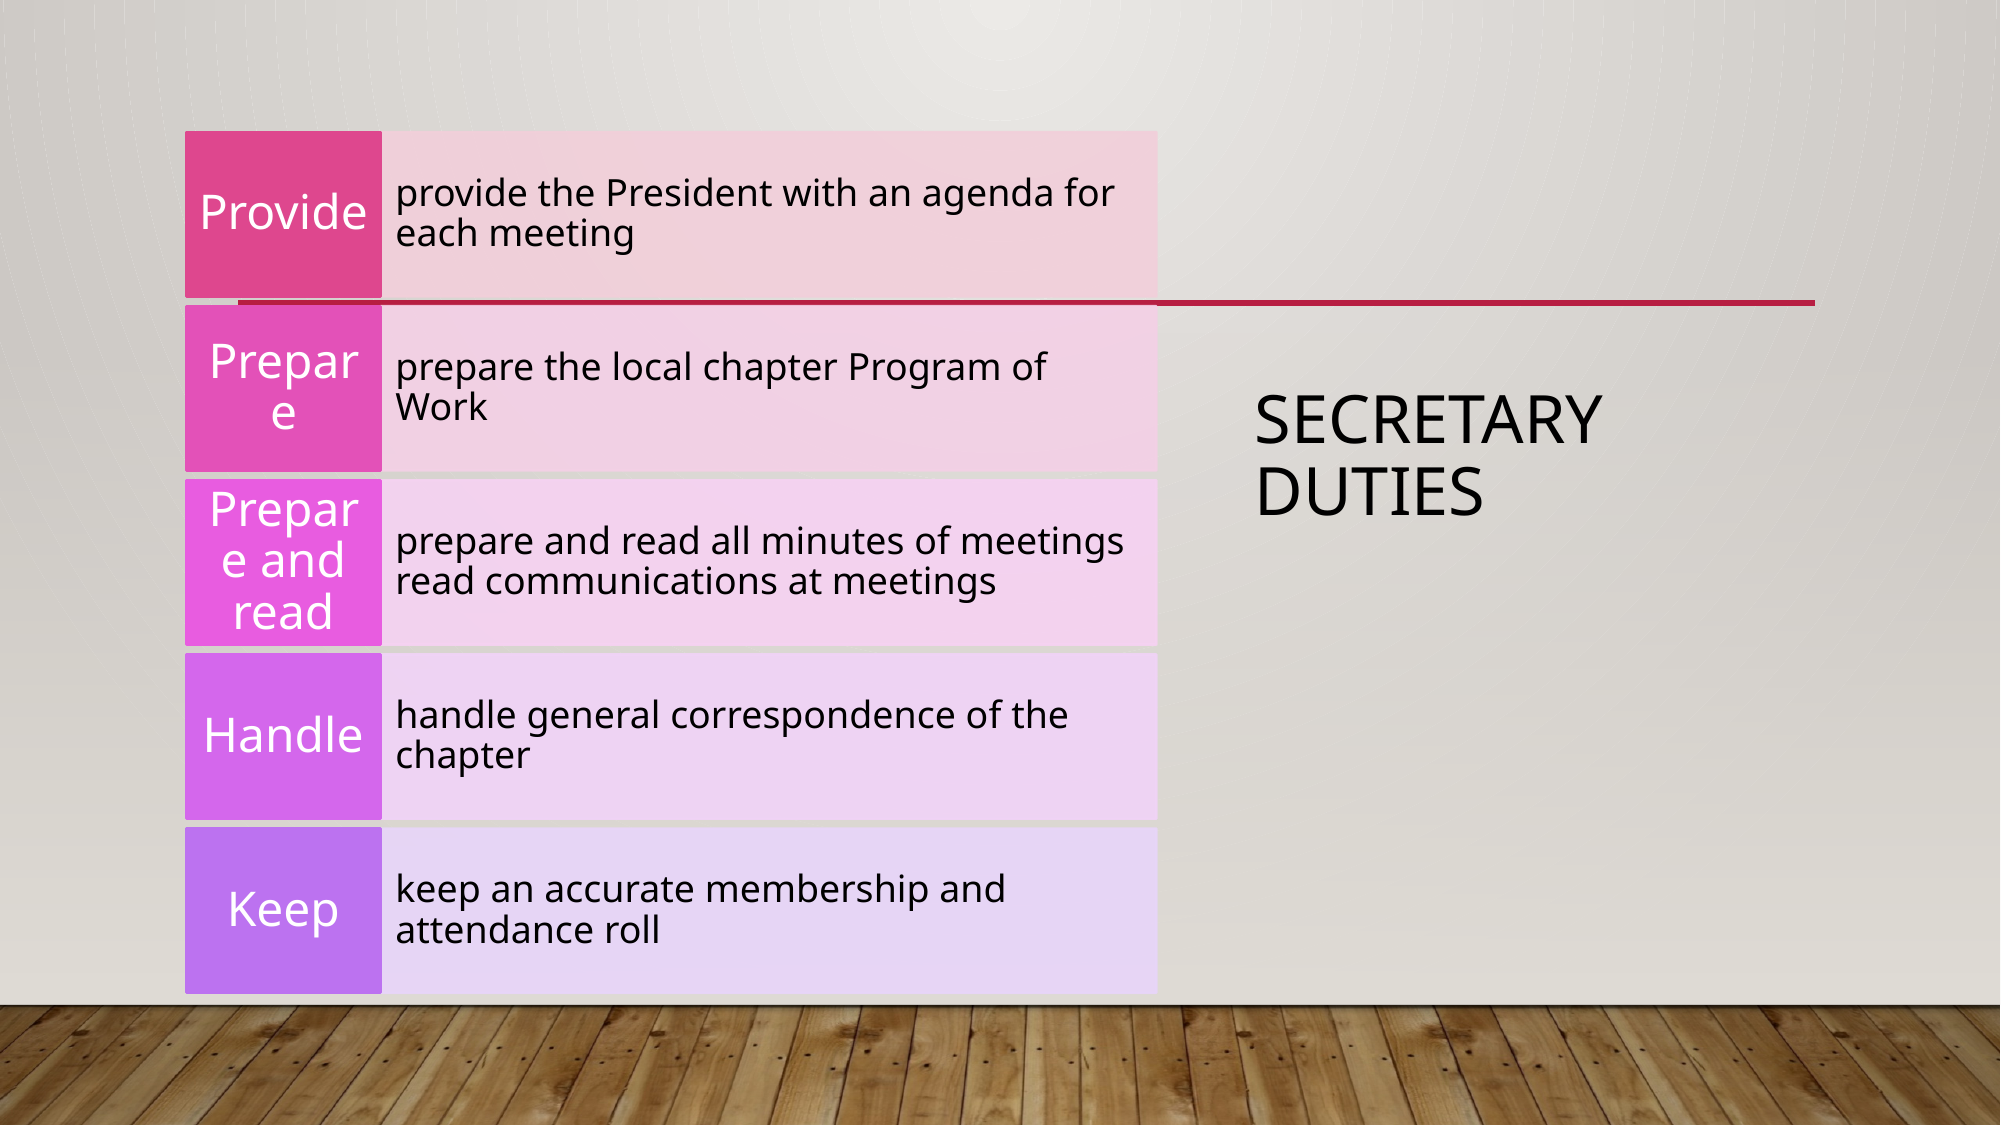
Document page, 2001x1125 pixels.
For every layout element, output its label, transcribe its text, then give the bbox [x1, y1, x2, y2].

title Secretary duties [1239, 378, 1758, 994]
picture [0, 1005, 2000, 1125]
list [186, 131, 1157, 994]
